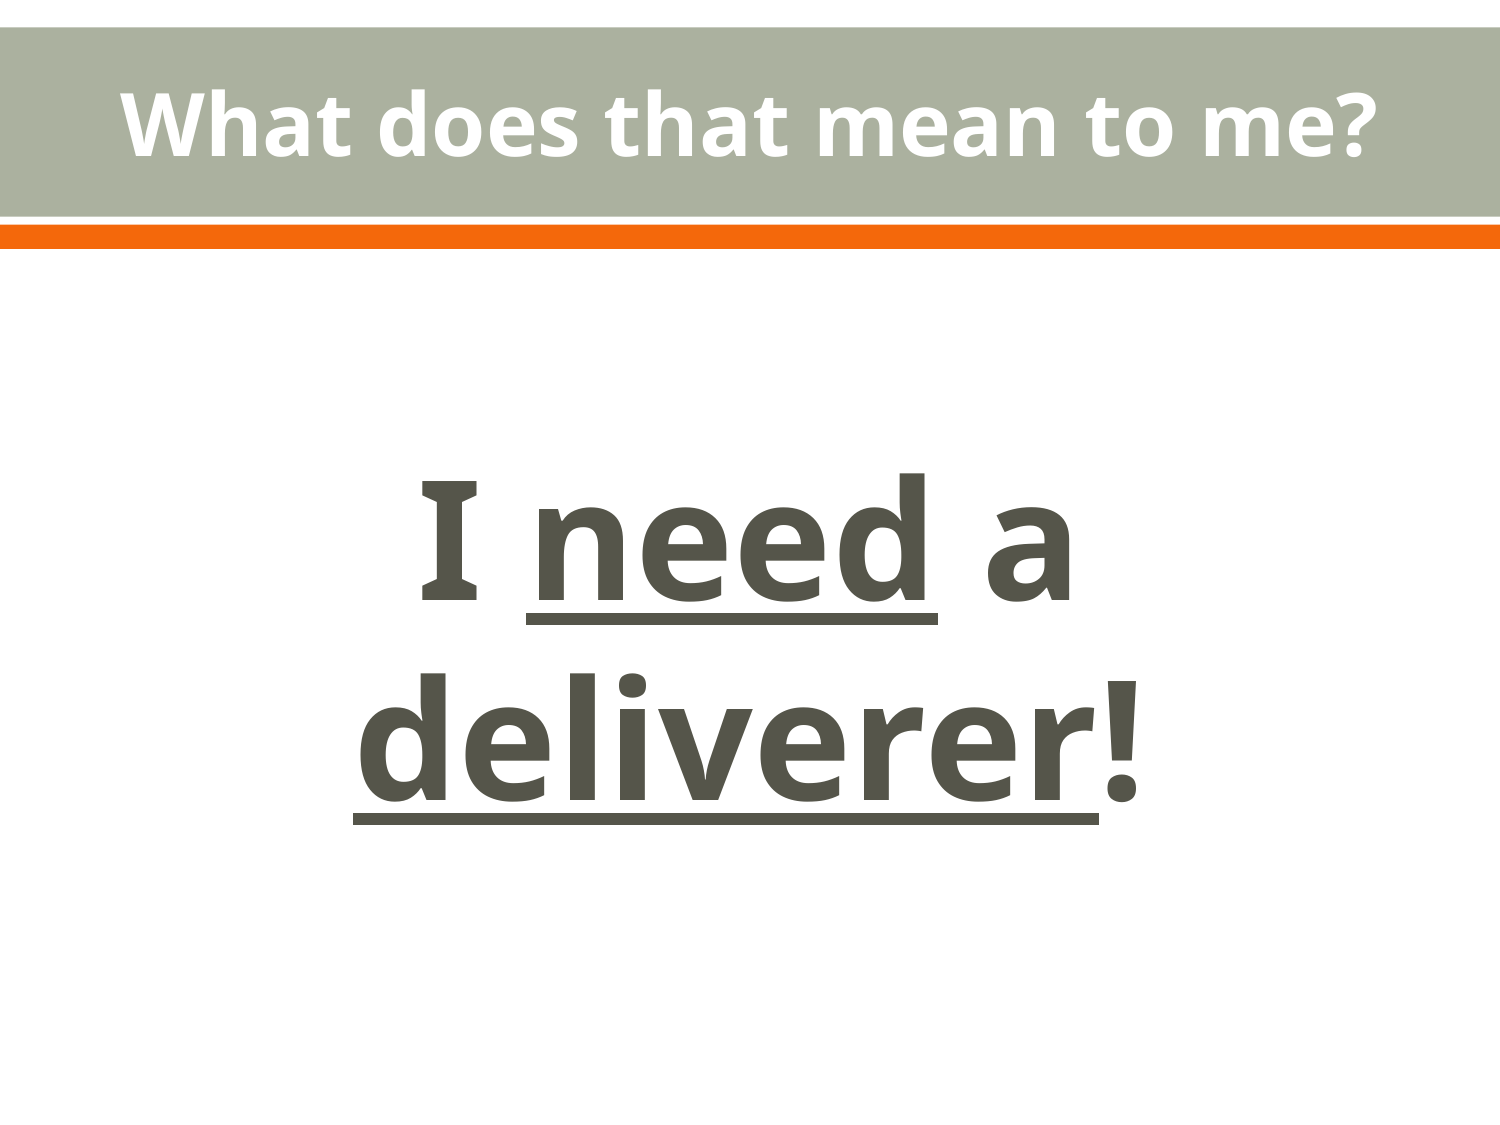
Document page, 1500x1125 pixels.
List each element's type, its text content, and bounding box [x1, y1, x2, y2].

title What does that mean to me? [75, 29, 1425, 213]
list I need a deliverer! [75, 262, 1425, 1005]
